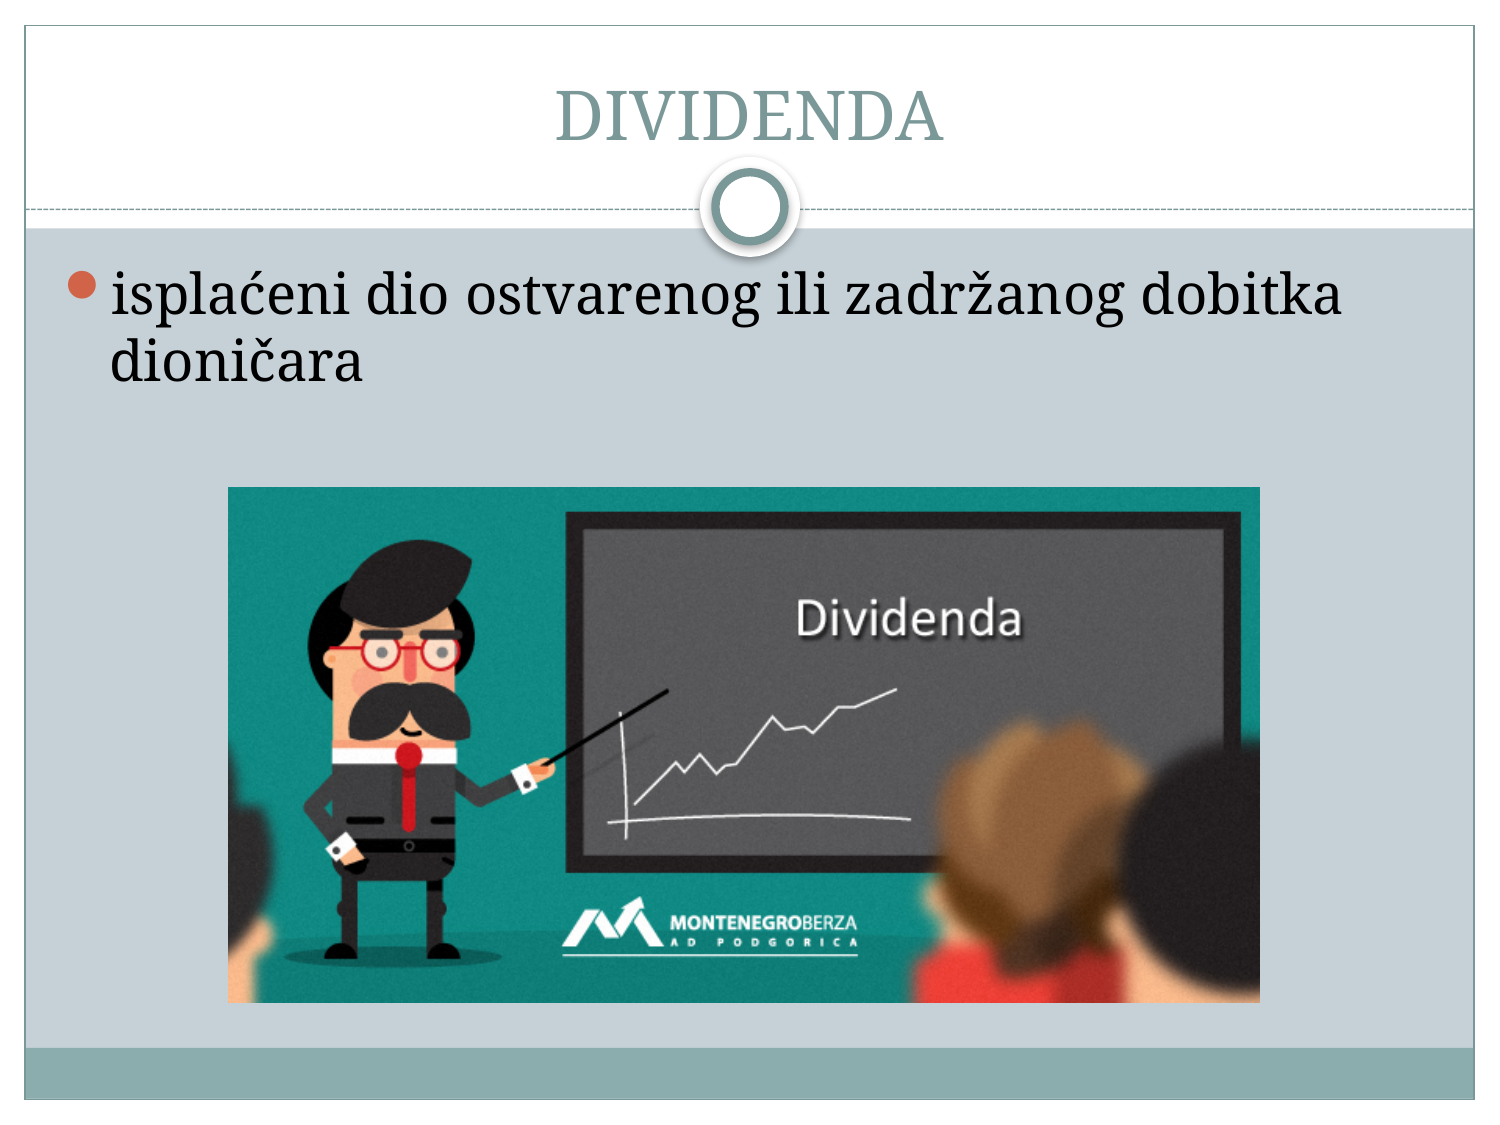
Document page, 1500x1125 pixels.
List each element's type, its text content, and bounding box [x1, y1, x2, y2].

picture [228, 487, 1261, 1004]
list isplaćeni dio ostvarenog ili zadržanog dobitka dioničara [49, 250, 1445, 1001]
title DIVIDENDA [49, 37, 1450, 162]
